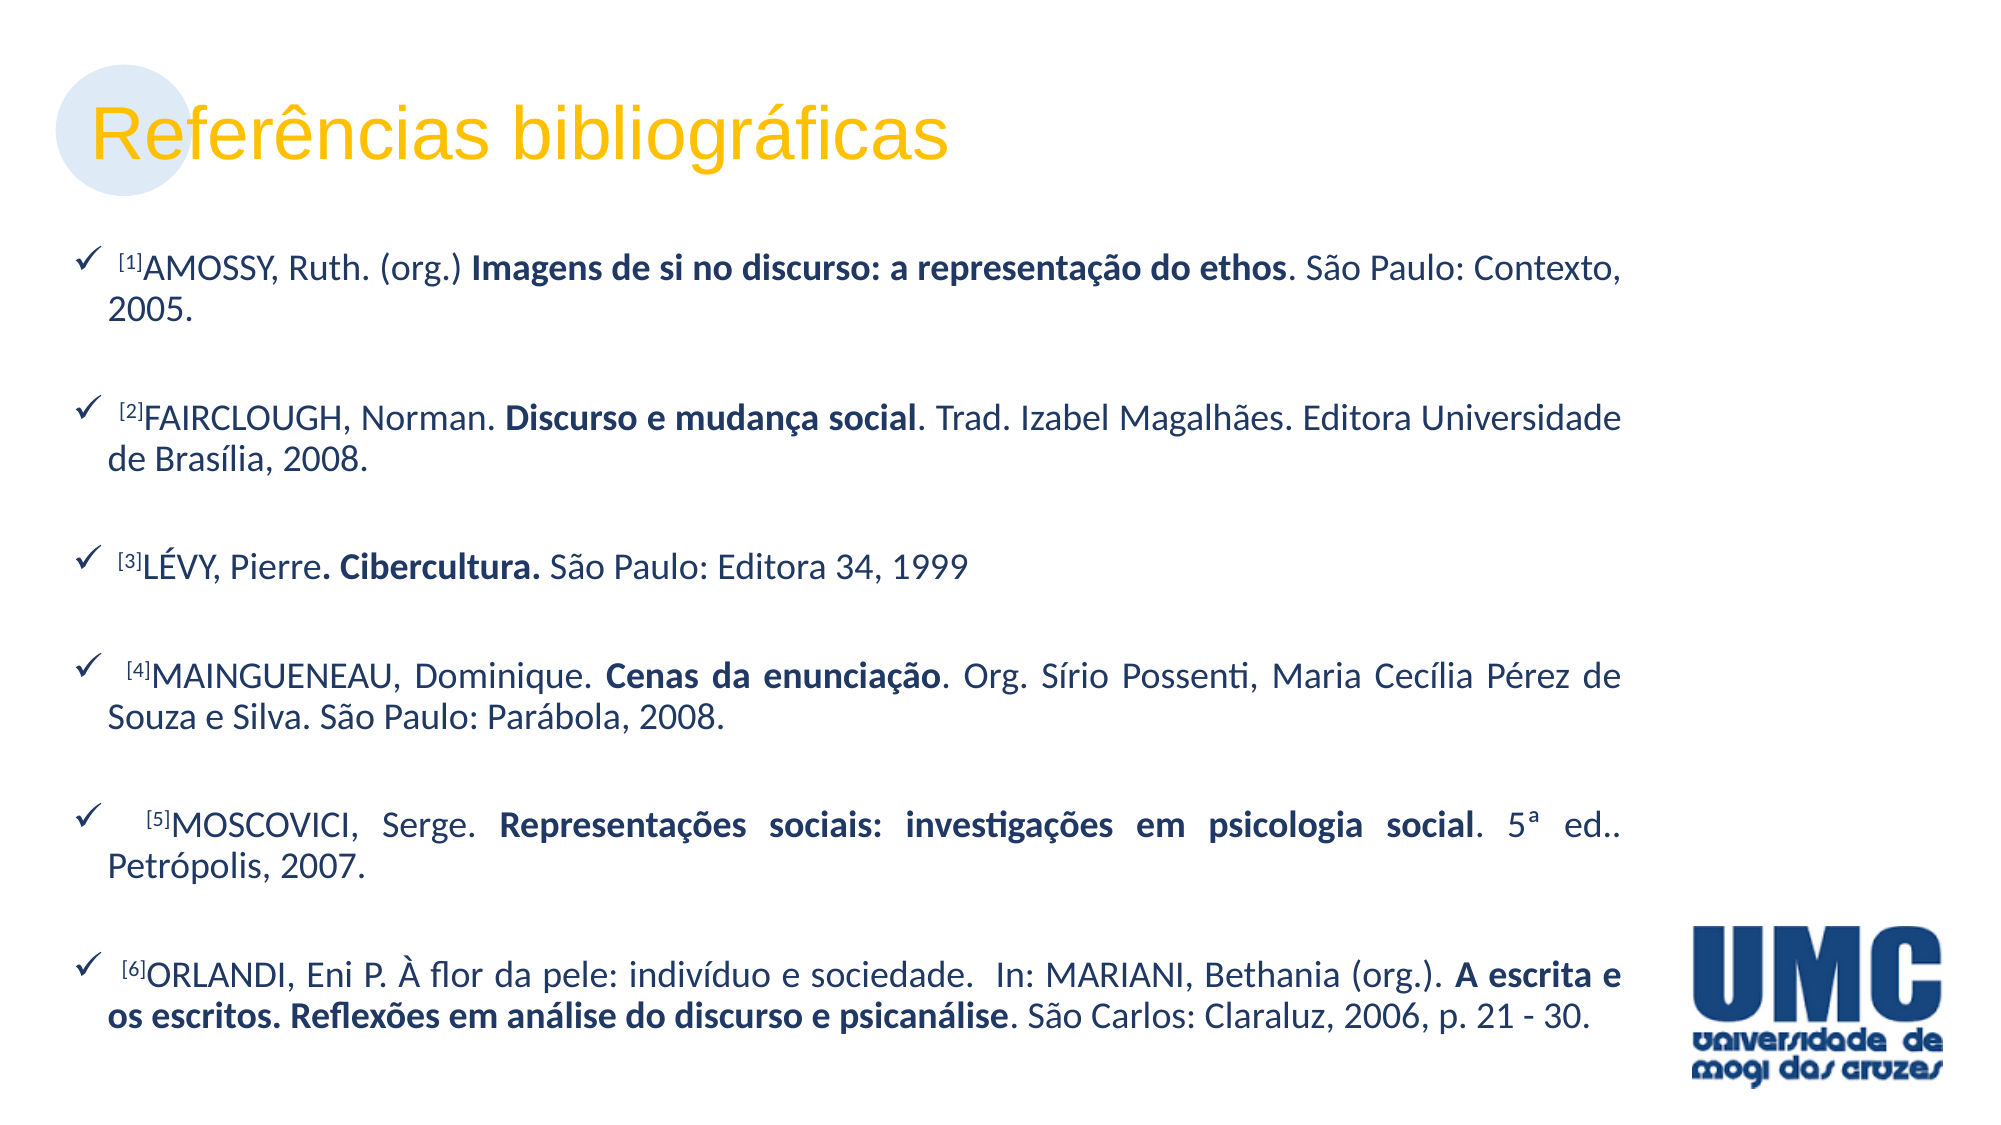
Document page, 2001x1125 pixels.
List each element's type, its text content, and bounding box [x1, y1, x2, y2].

text_box Referências bibliográficas [76, 87, 1802, 305]
picture [1692, 926, 1943, 1089]
list [1]AMOSSY, Ruth. (org.) Imagens de si no discurso: a representação do ethos. São Paulo: Contexto, 2005. [2]FAIRCLOUGH, Norman. Discurso e mudança social. Trad. Izabel Magalhães. Editora Universidade de Brasília, 2008. [3]LÉVY, Pierre. Cibercultura. São Paulo: Editora 34, 1999 [4]MAINGUENEAU, Dominique. Cenas da enunciação. Org. Sírio Possenti, Maria Cecília Pérez de Souza e Silva. São Paulo: Parábola, 2008. [5]MOSCOVICI, Serge. Representações sociais: investigações em psicologia social. 5ª ed.. Petrópolis, 2007. [6]ORLANDI, Eni P. À flor da pele: indivíduo e sociedade. In: MARIANI, Bethania (org.). A escrita e os escritos. Reflexões em análise do discurso e psicanálise. São Carlos: Claraluz, 2006, p. 21 - 30. [57, 240, 1637, 1067]
text_box [54, 63, 177, 179]
